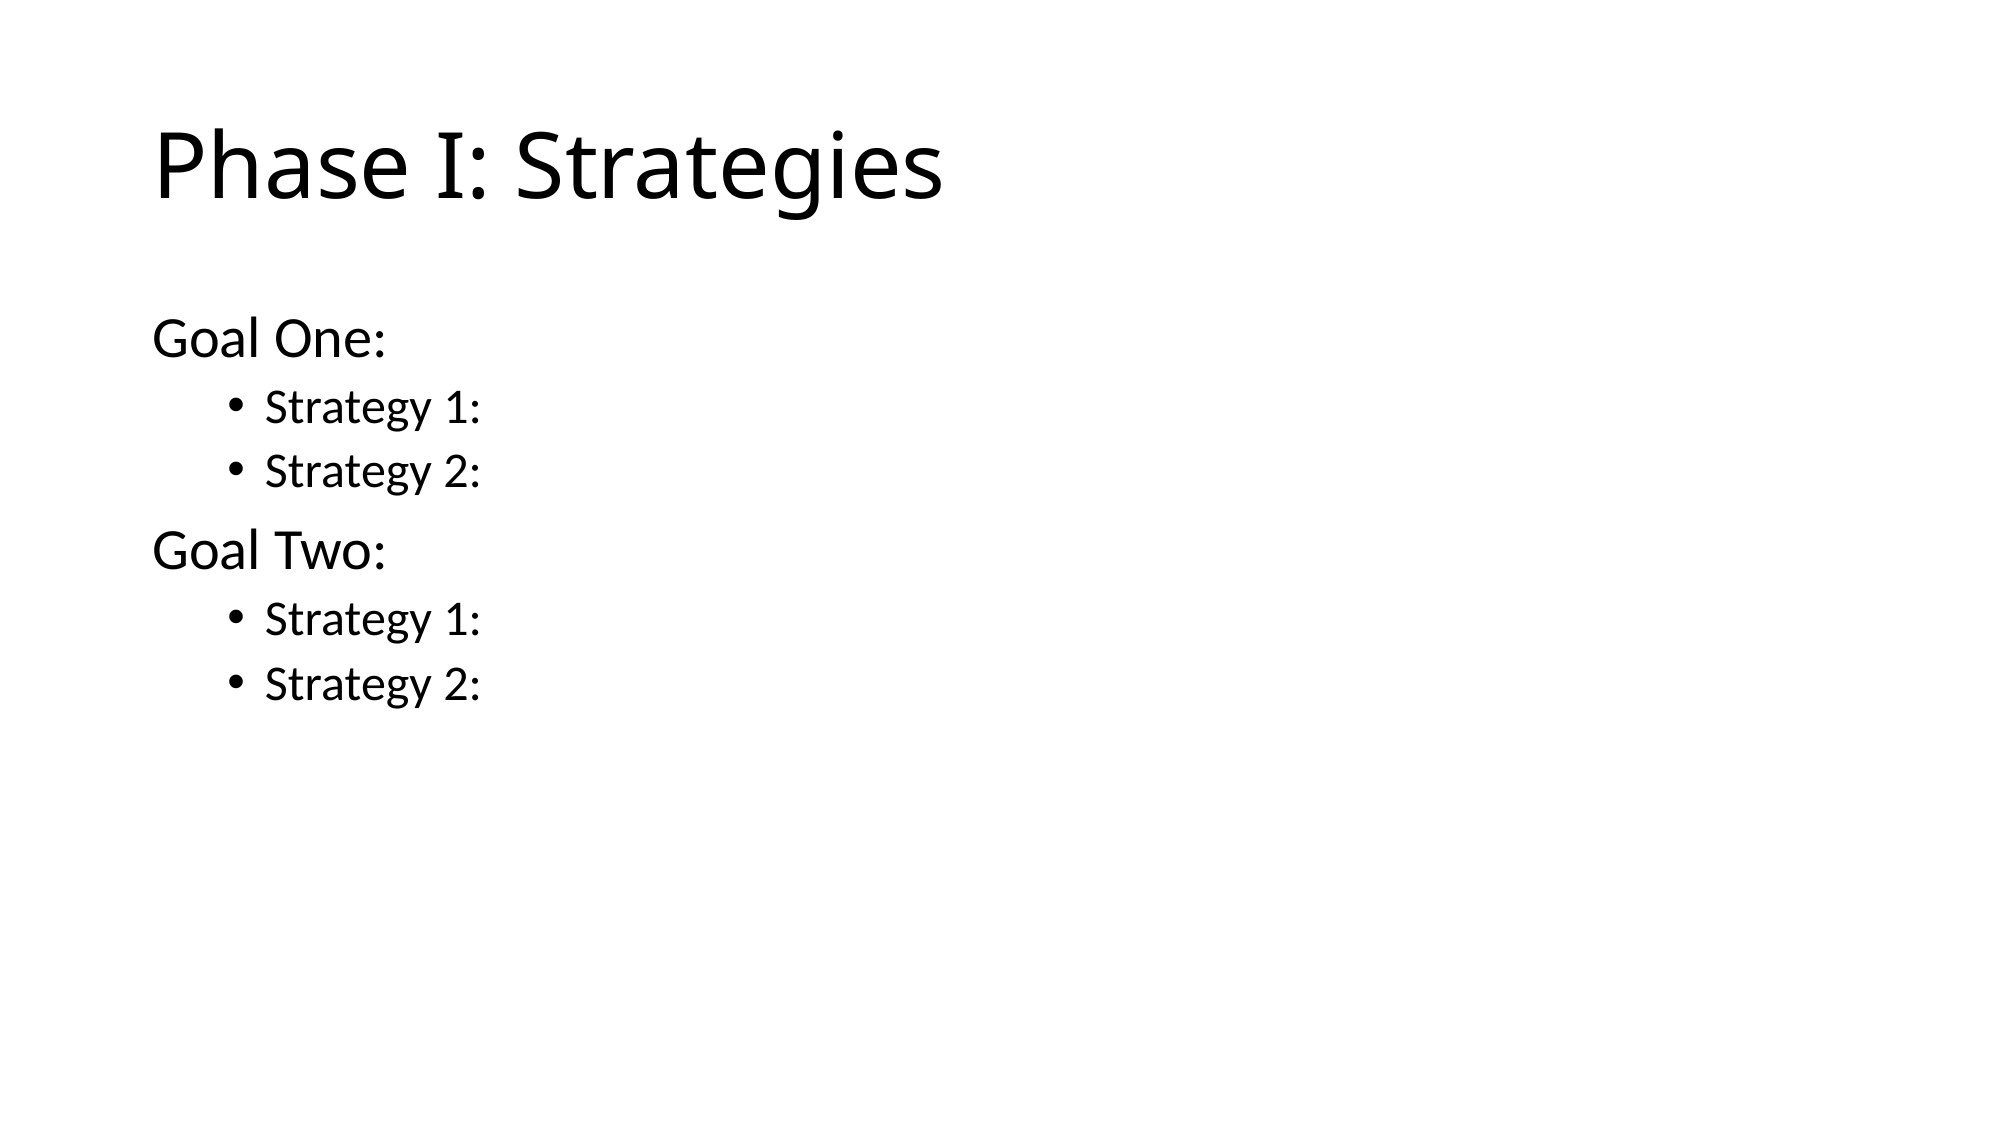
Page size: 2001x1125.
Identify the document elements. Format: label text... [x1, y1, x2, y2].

title Phase I: Strategies [137, 59, 1863, 278]
list Goal One: Strategy 1: Strategy 2: Goal Two: Strategy 1: Strategy 2: [137, 299, 1863, 1014]
